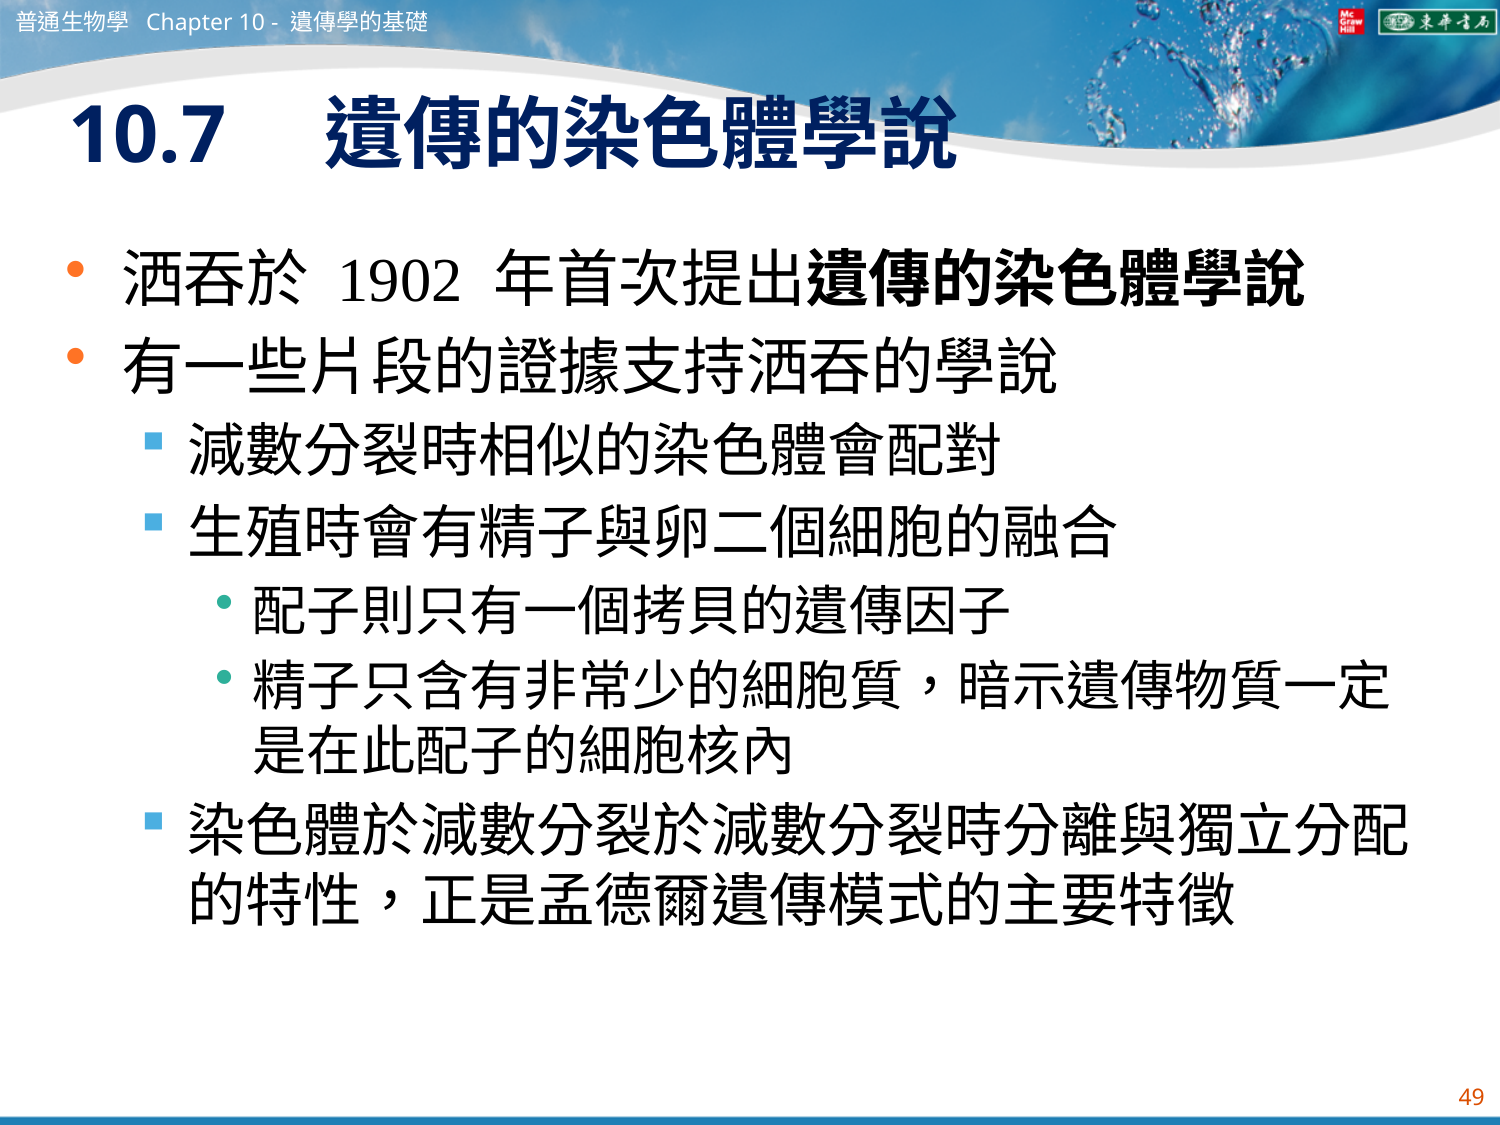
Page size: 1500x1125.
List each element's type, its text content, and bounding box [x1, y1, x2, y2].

slide_number 49 [1411, 1074, 1500, 1123]
list 洒吞於 1902 年首次提出遺傳的染色體學說 有一些片段的證據支持洒吞的學說 減數分裂時相似的染色體會配對 生殖時會有精子與卵二個細胞的融合 配子則只有一個拷貝的遺傳因子 精子只含有非常少的細胞質，暗示遺傳物質一定是在此配子的細胞核內 染色體於減數分裂於減數分裂時分離與獨立分配的特性，正是孟德爾遺傳模式的主要特徵 [50, 231, 1451, 1083]
picture [0, 0, 1500, 1125]
footer 普通生物學 Chapter 10 - 遺傳學的基礎 [0, 0, 476, 41]
title 10.7 遺傳的染色體學說 [53, 54, 1447, 209]
